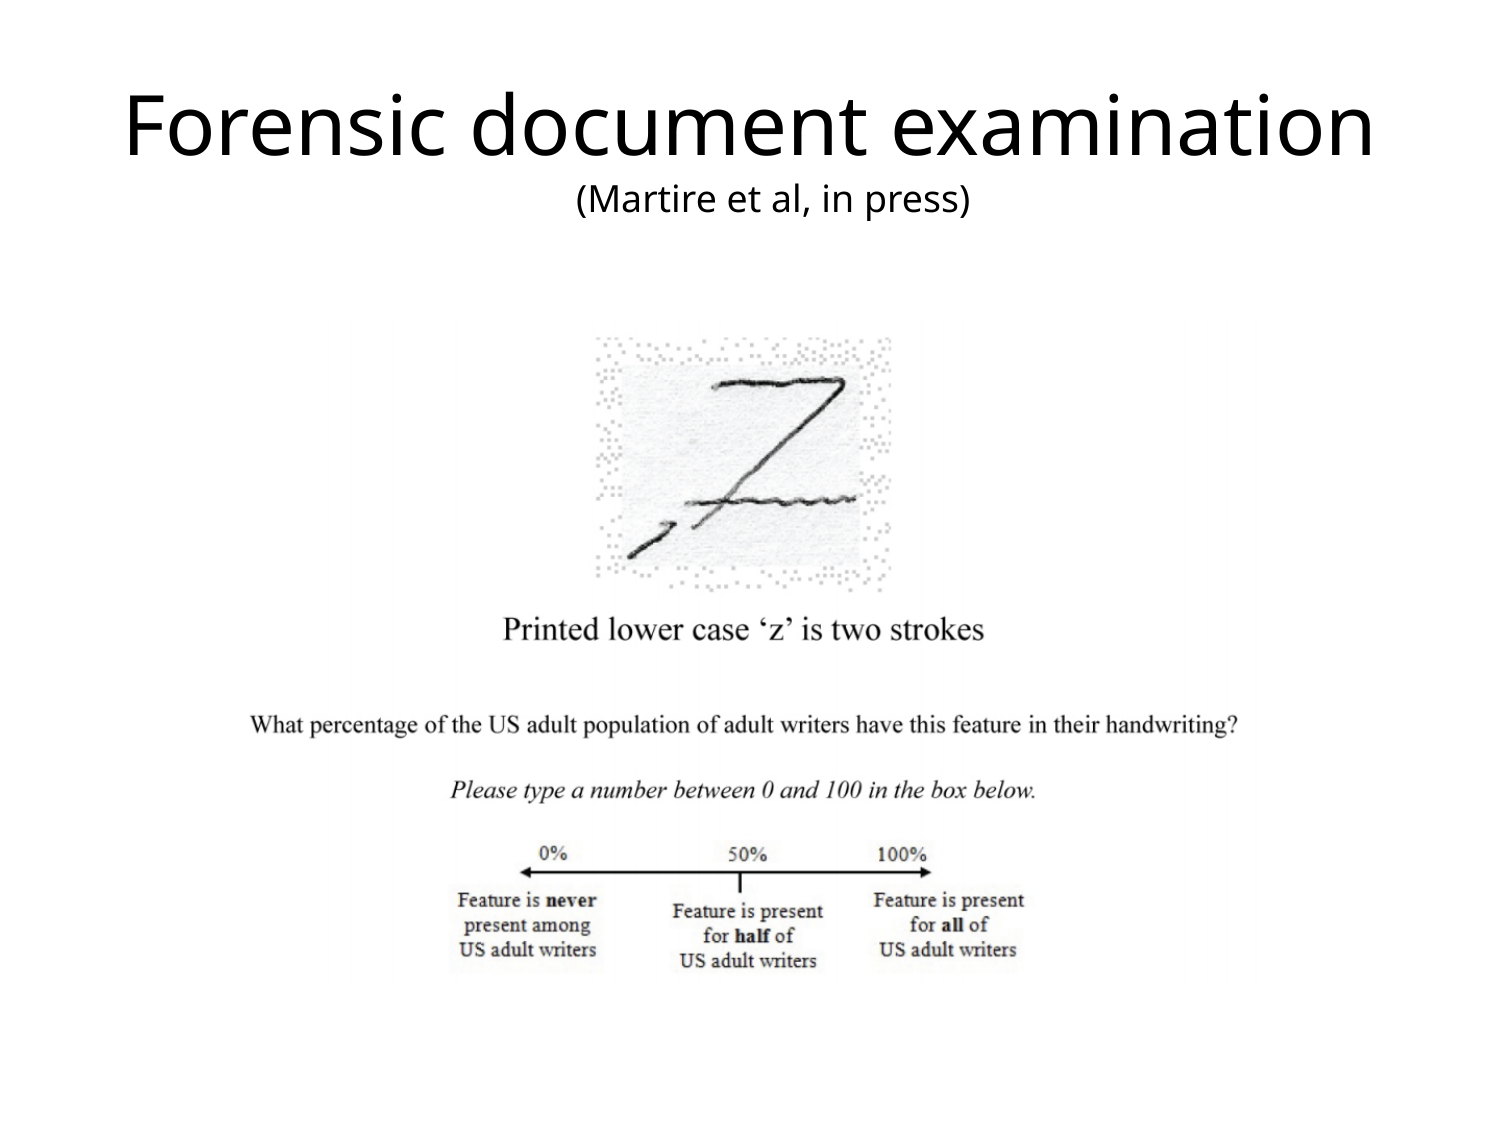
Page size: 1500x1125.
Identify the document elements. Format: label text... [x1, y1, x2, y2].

picture [210, 305, 1290, 987]
title Forensic document examination [103, 59, 1397, 198]
text_box (Martire et al, in press) [561, 167, 986, 228]
